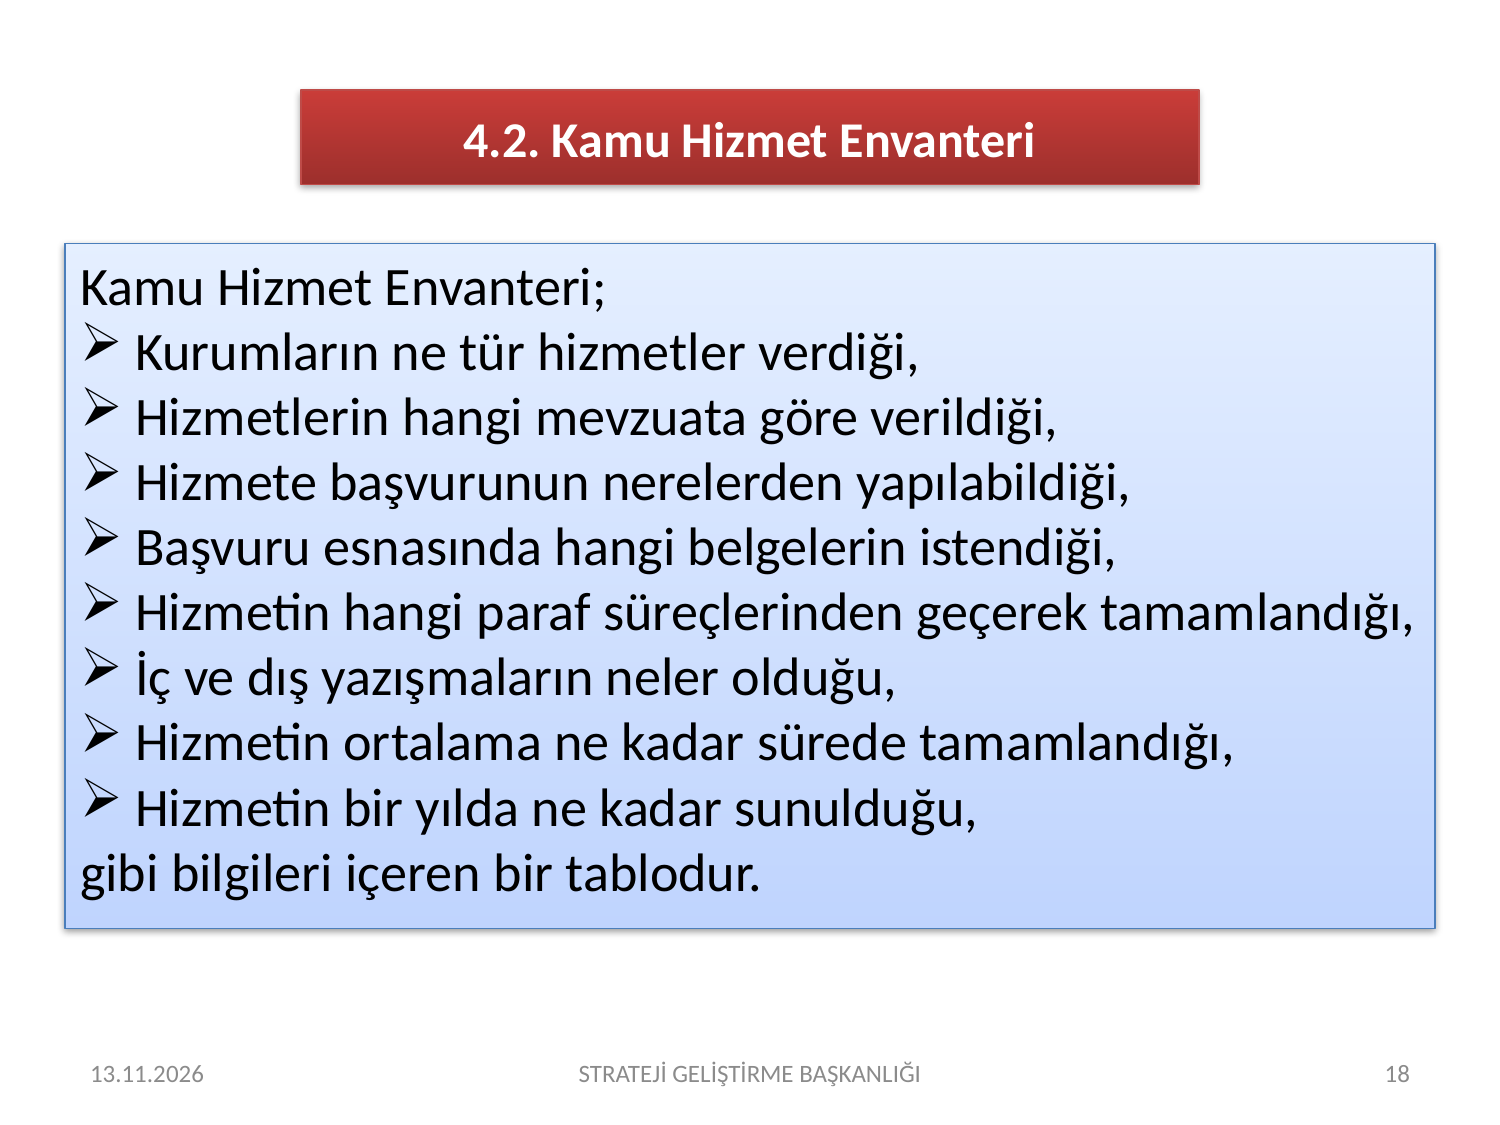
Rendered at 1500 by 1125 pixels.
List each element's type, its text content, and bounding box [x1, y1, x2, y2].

text_box Kamu Hizmet Envanteri; Kurumların ne tür hizmetler verdiği, Hizmetlerin hangi mevzuata göre verildiği, Hizmete başvurunun nerelerden yapılabildiği, Başvuru esnasında hangi belgelerin istendiği, Hizmetin hangi paraf süreçlerinden geçerek tamamlandığı, İç ve dış yazışmaların neler olduğu, Hizmetin ortalama ne kadar sürede tamamlandığı, Hizmetin bir yılda ne kadar sunulduğu, gibi bilgileri içeren bir tablodur. [64, 243, 1436, 929]
slide_number 18 [1074, 1042, 1425, 1103]
footer STRATEJİ GELİŞTİRME BAŞKANLIĞI [512, 1042, 988, 1103]
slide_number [75, 1042, 425, 1103]
text_box 4.2. Kamu Hizmet Envanteri [300, 89, 1200, 185]
